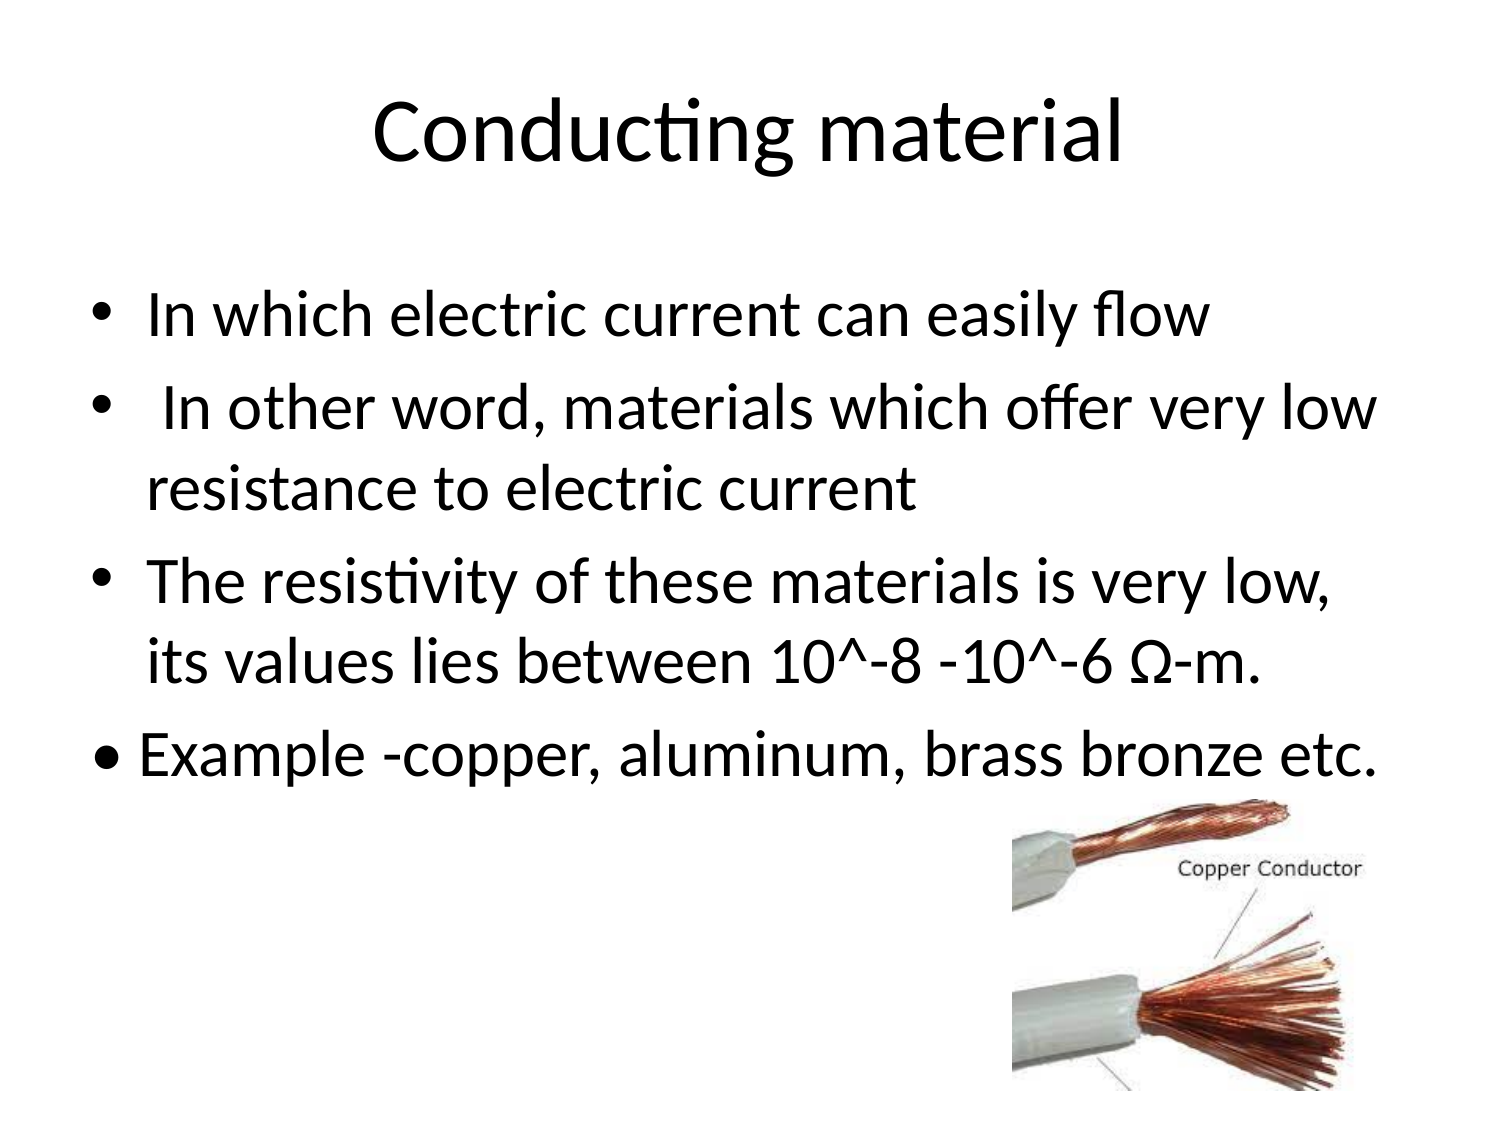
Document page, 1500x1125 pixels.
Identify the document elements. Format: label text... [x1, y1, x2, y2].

title Conducting material [75, 45, 1425, 233]
list In which electric current can easily flow In other word, materials which offer very low resistance to electric current The resistivity of these materials is very low, its values lies between 10^-8 -10^-6 Ω-m. • Example -copper, aluminum, brass bronze etc. [75, 262, 1425, 1005]
picture [1012, 799, 1368, 1091]
